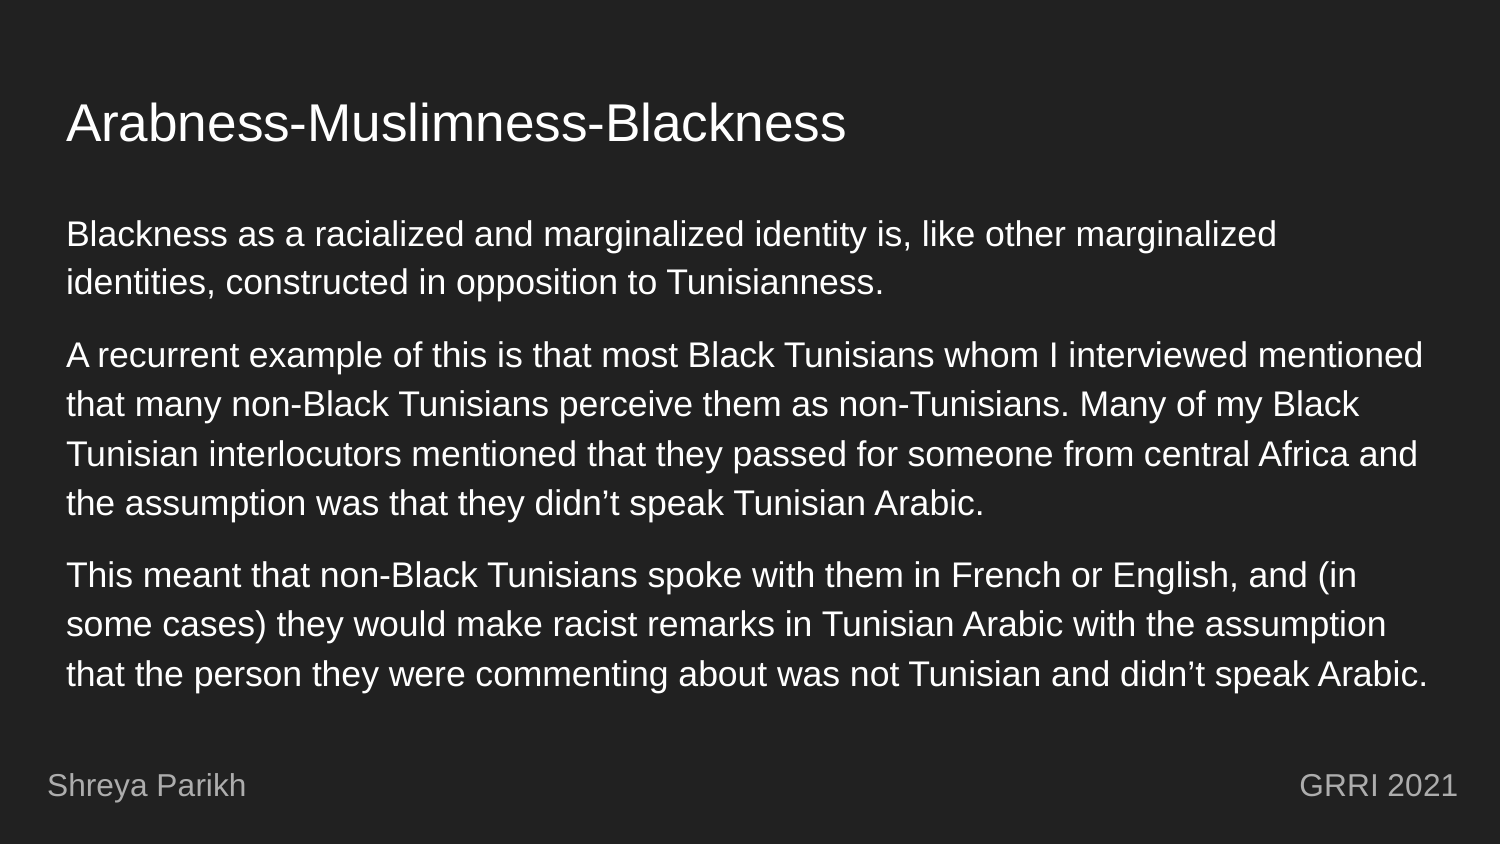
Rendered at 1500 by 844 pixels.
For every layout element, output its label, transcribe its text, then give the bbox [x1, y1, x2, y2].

text_box Shreya Parikh GRRI 2021 [32, 749, 1474, 830]
list Blackness as a racialized and marginalized identity is, like other marginalized identities, constructed in opposition to Tunisianness. A recurrent example of this is that most Black Tunisians whom I interviewed mentioned that many non-Black Tunisians perceive them as non-Tunisians. Many of my Black Tunisian interlocutors mentioned that they passed for someone from central Africa and the assumption was that they didn’t speak Tunisian Arabic. This meant that non-Black Tunisians spoke with them in French or English, and (in some cases) they would make racist remarks in Tunisian Arabic with the assumption that the person they were commenting about was not Tunisian and didn’t speak Arabic. [51, 189, 1449, 749]
title Arabness-Muslimness-Blackness [51, 72, 1449, 167]
